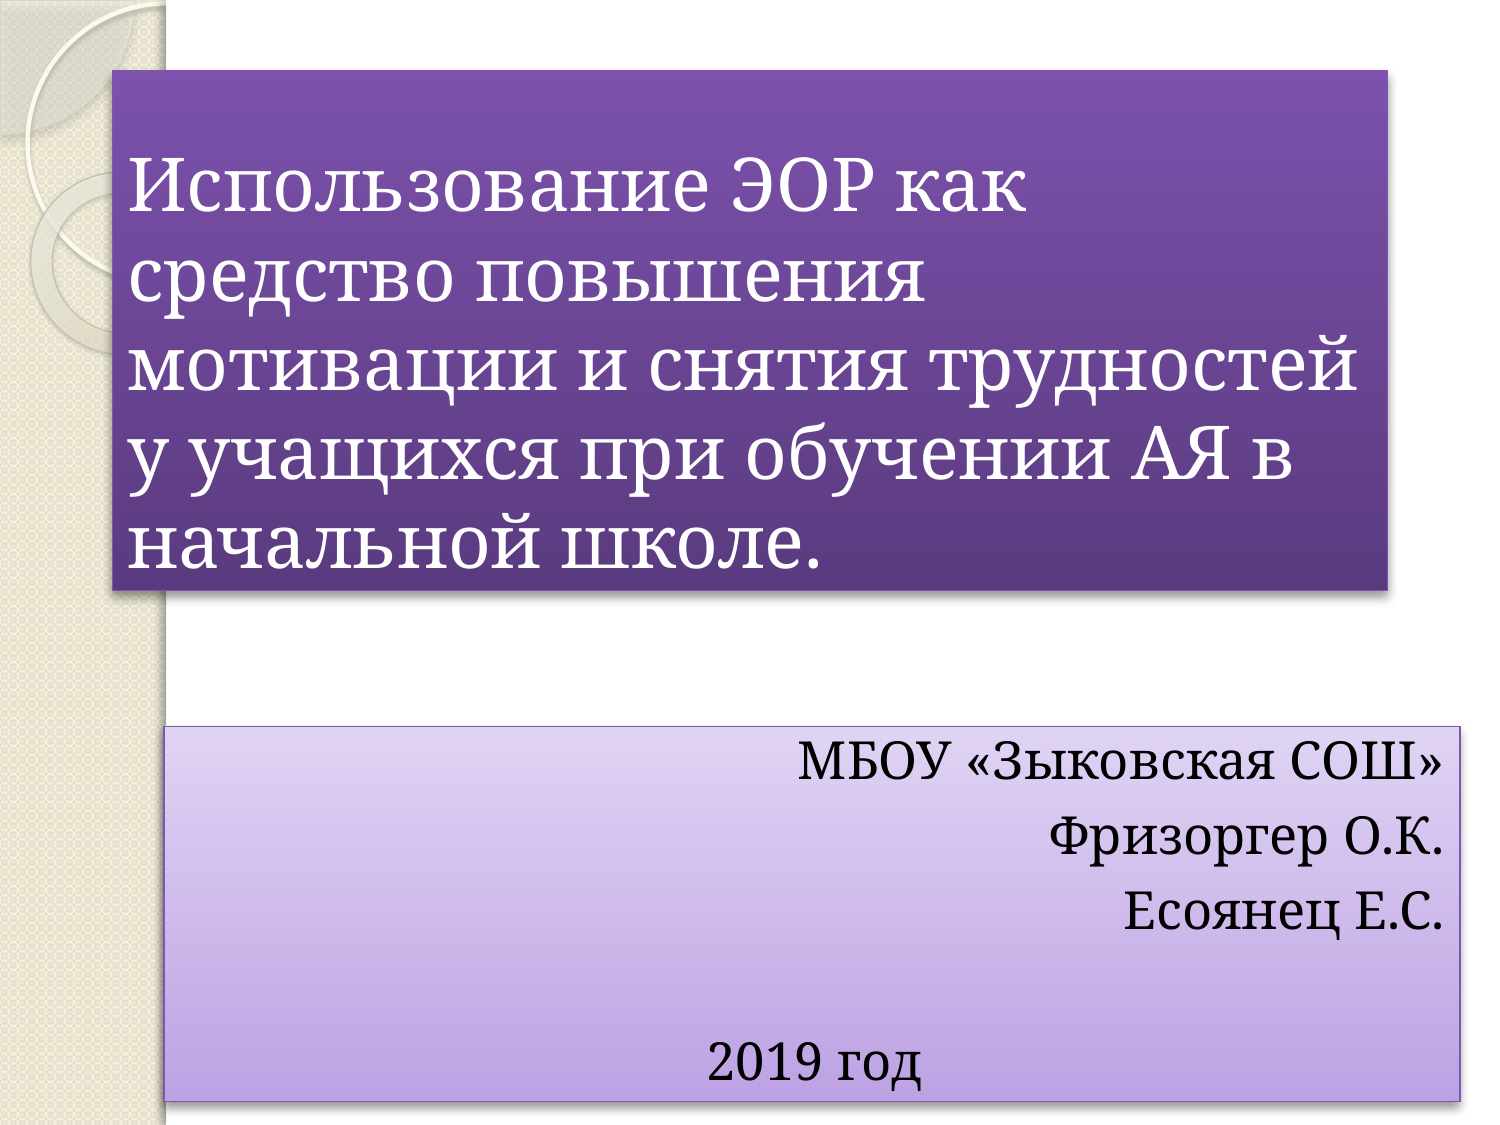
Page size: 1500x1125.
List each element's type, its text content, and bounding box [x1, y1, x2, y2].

title Использование ЭОР как средство повышения мотивации и снятия трудностей у учащихся при обучении АЯ в начальной школе. [112, 70, 1388, 591]
subtitle МБОУ «Зыковская СОШ» Фризоргер О.К. Есоянец Е.С. 2019 год [163, 726, 1461, 1102]
